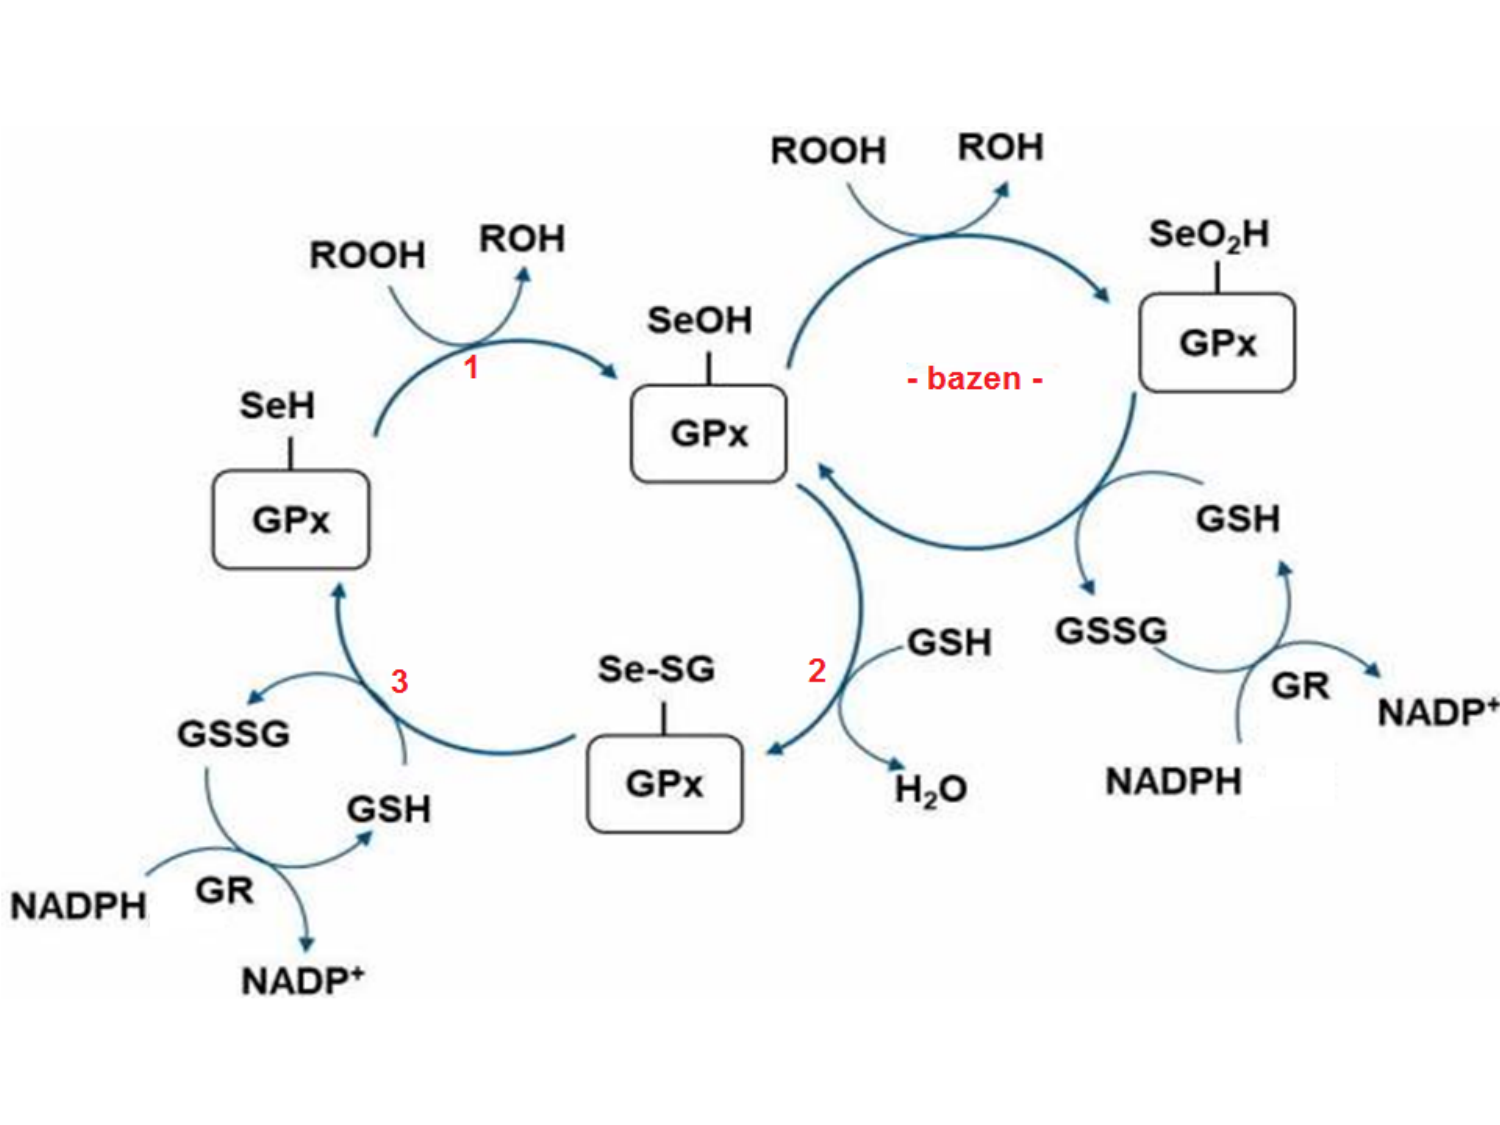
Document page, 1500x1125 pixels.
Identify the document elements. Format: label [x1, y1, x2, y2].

picture [0, 125, 1500, 1000]
